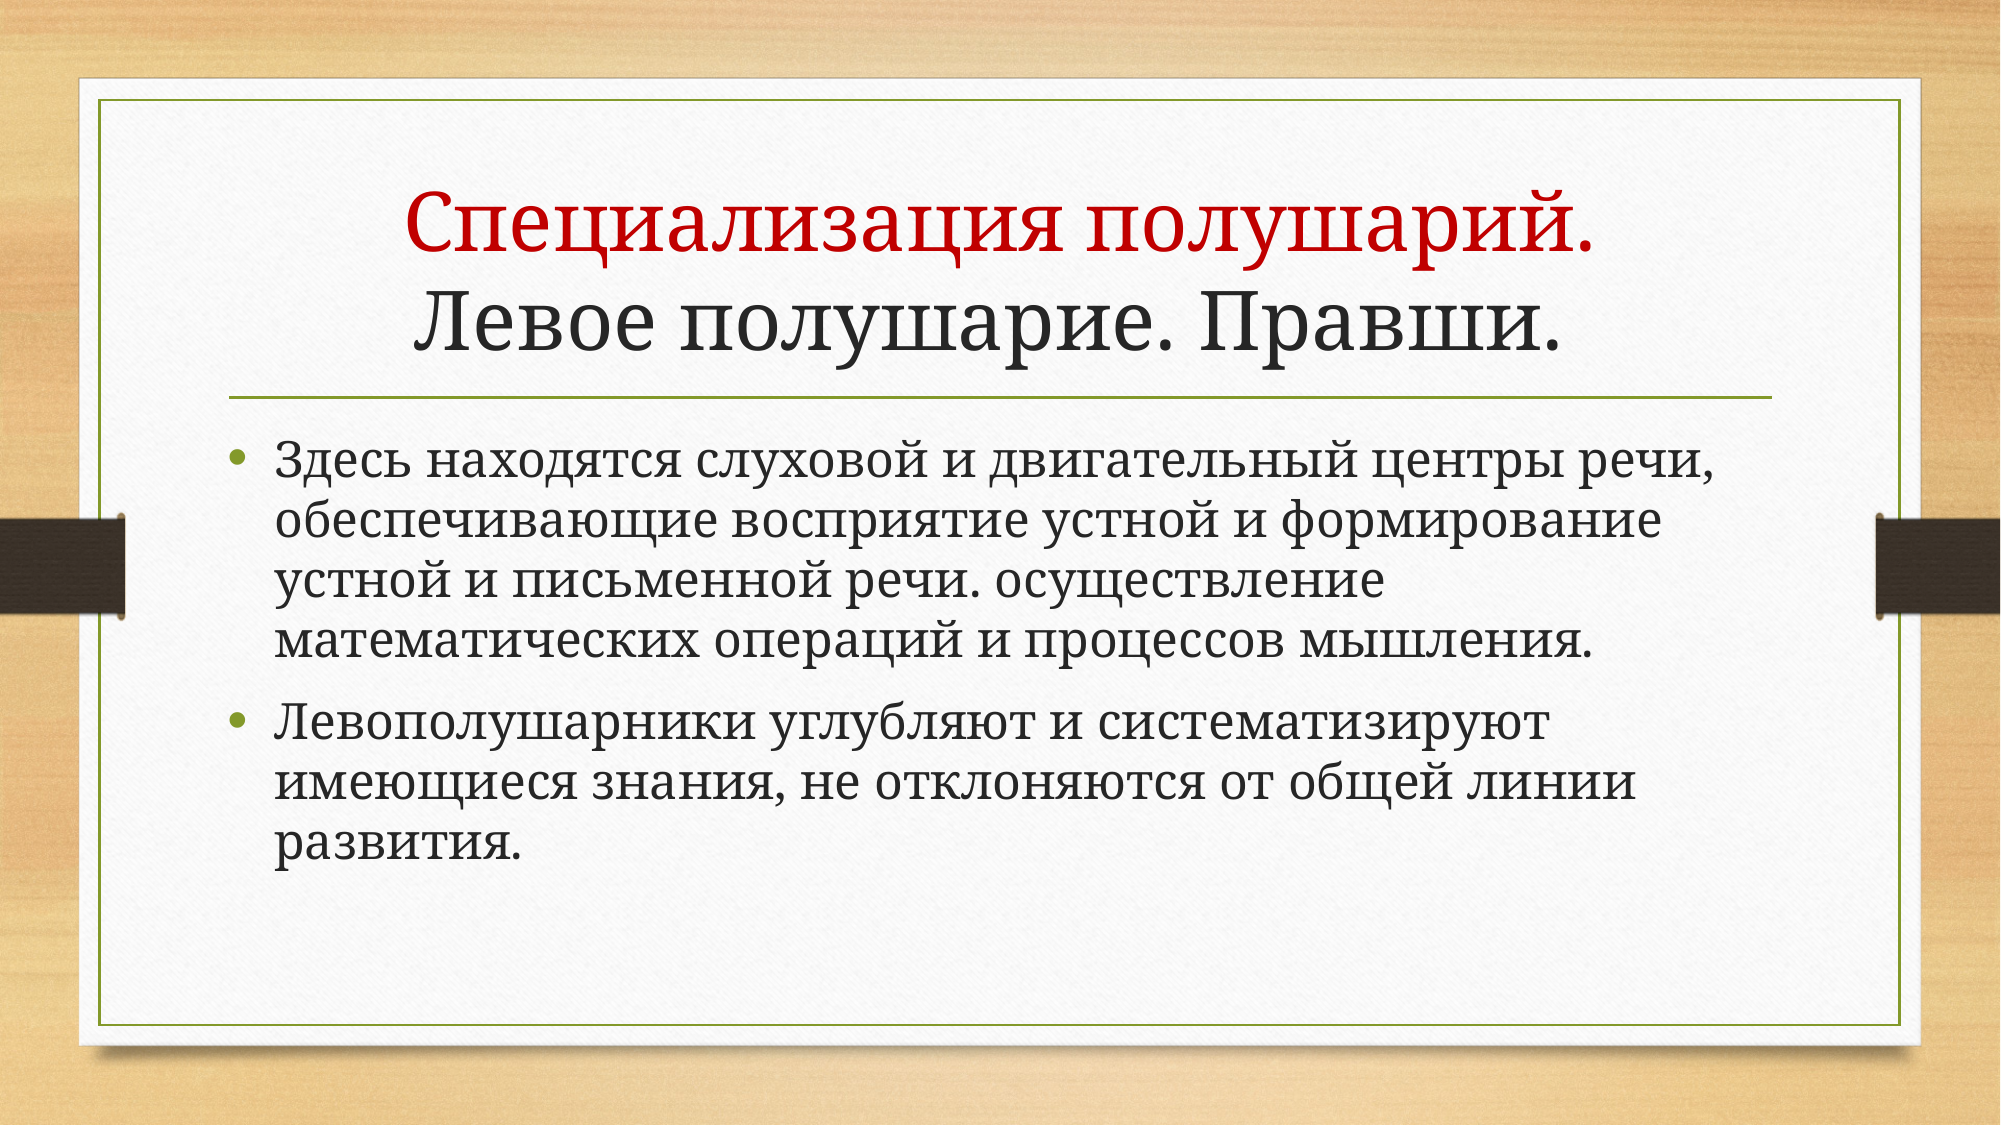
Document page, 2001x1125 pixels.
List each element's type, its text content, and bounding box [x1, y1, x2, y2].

title Специализация полушарий. Левое полушарие. Правши. [212, 161, 1788, 375]
list Здесь находятся слуховой и двигательный центры речи, обеспечивающие восприятие устной и формирование устной и письменной речи. осуществление математических операций и процессов мышления. Левополушарники углубляют и систематизируют имеющиеся знания, не отклоняются от общей линии развития. [212, 419, 1788, 964]
picture [0, 0, 2001, 1125]
